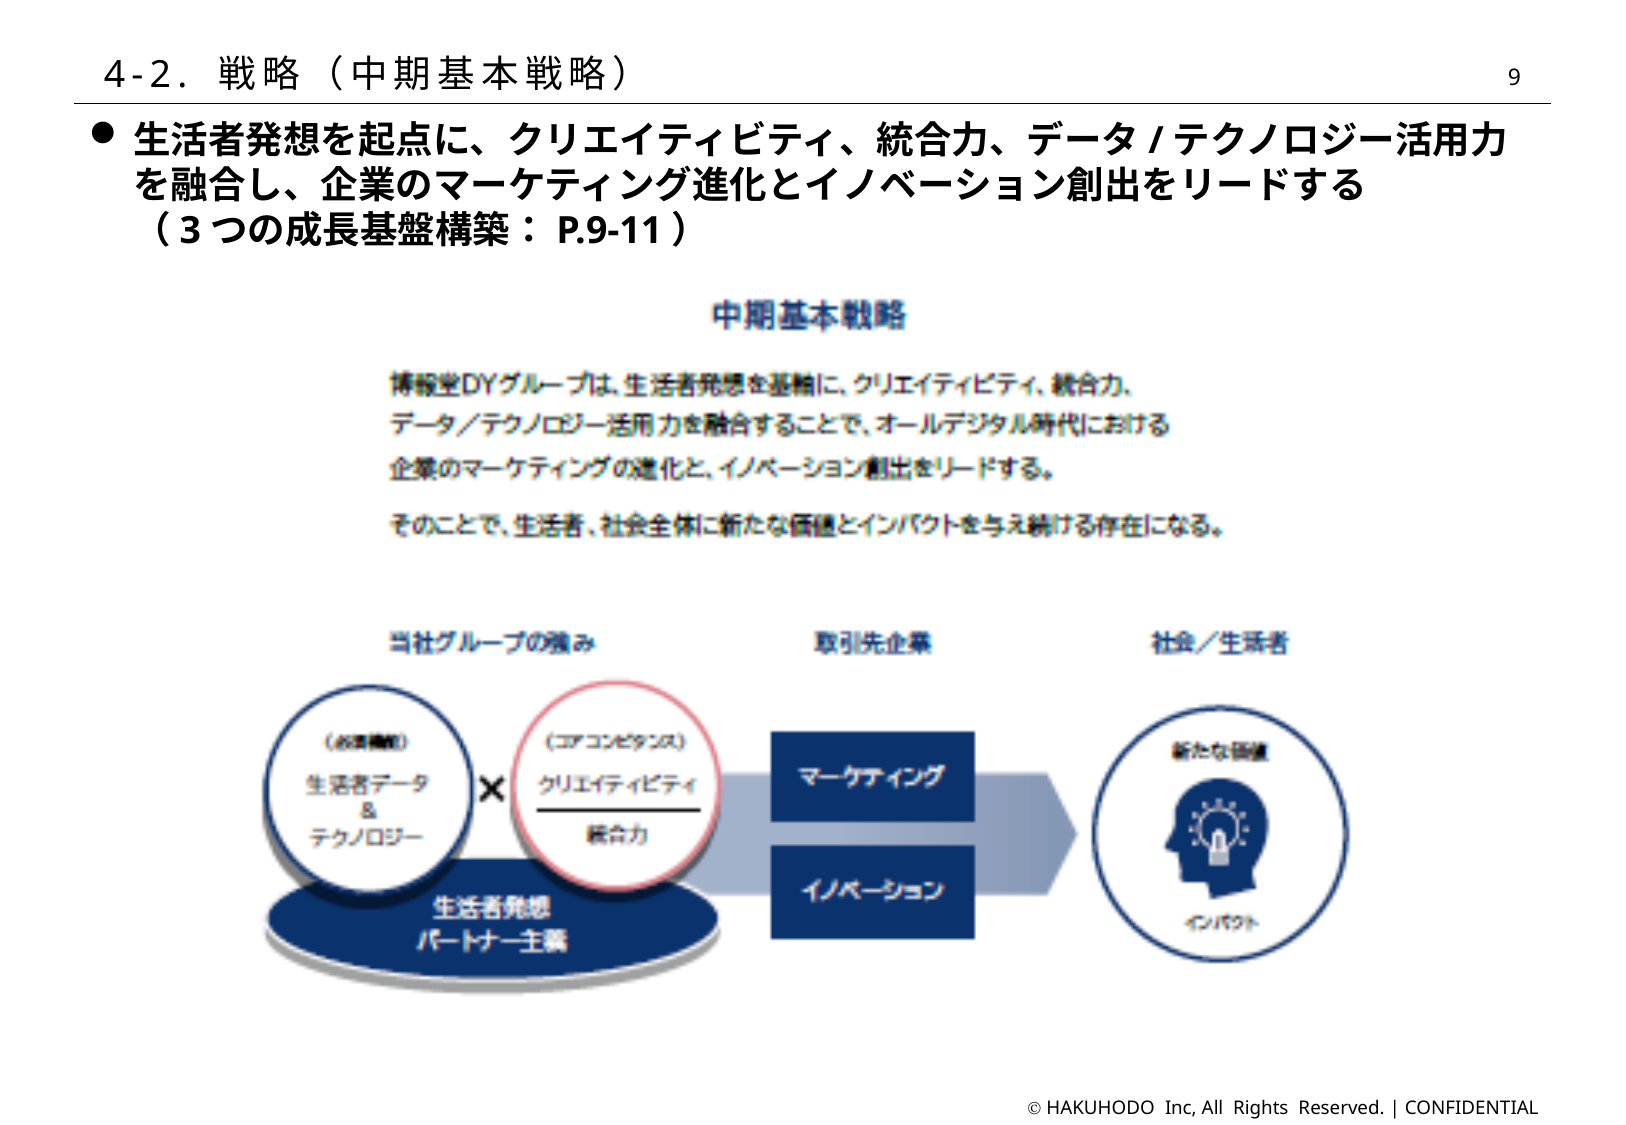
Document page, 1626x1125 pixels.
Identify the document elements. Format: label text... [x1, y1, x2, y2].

list 生活者発想を起点に、クリエイティビティ、統合力、データ/テクノロジー活用力を融合し、企業のマーケティング進化とイノベーション創出をリードする （3つの成長基盤構築：P.9-11） [74, 108, 1550, 315]
picture [247, 284, 1375, 1014]
title 4-2. 戦略（中期基本戦略） [103, 37, 1522, 108]
slide_number 9 [1343, 49, 1522, 108]
